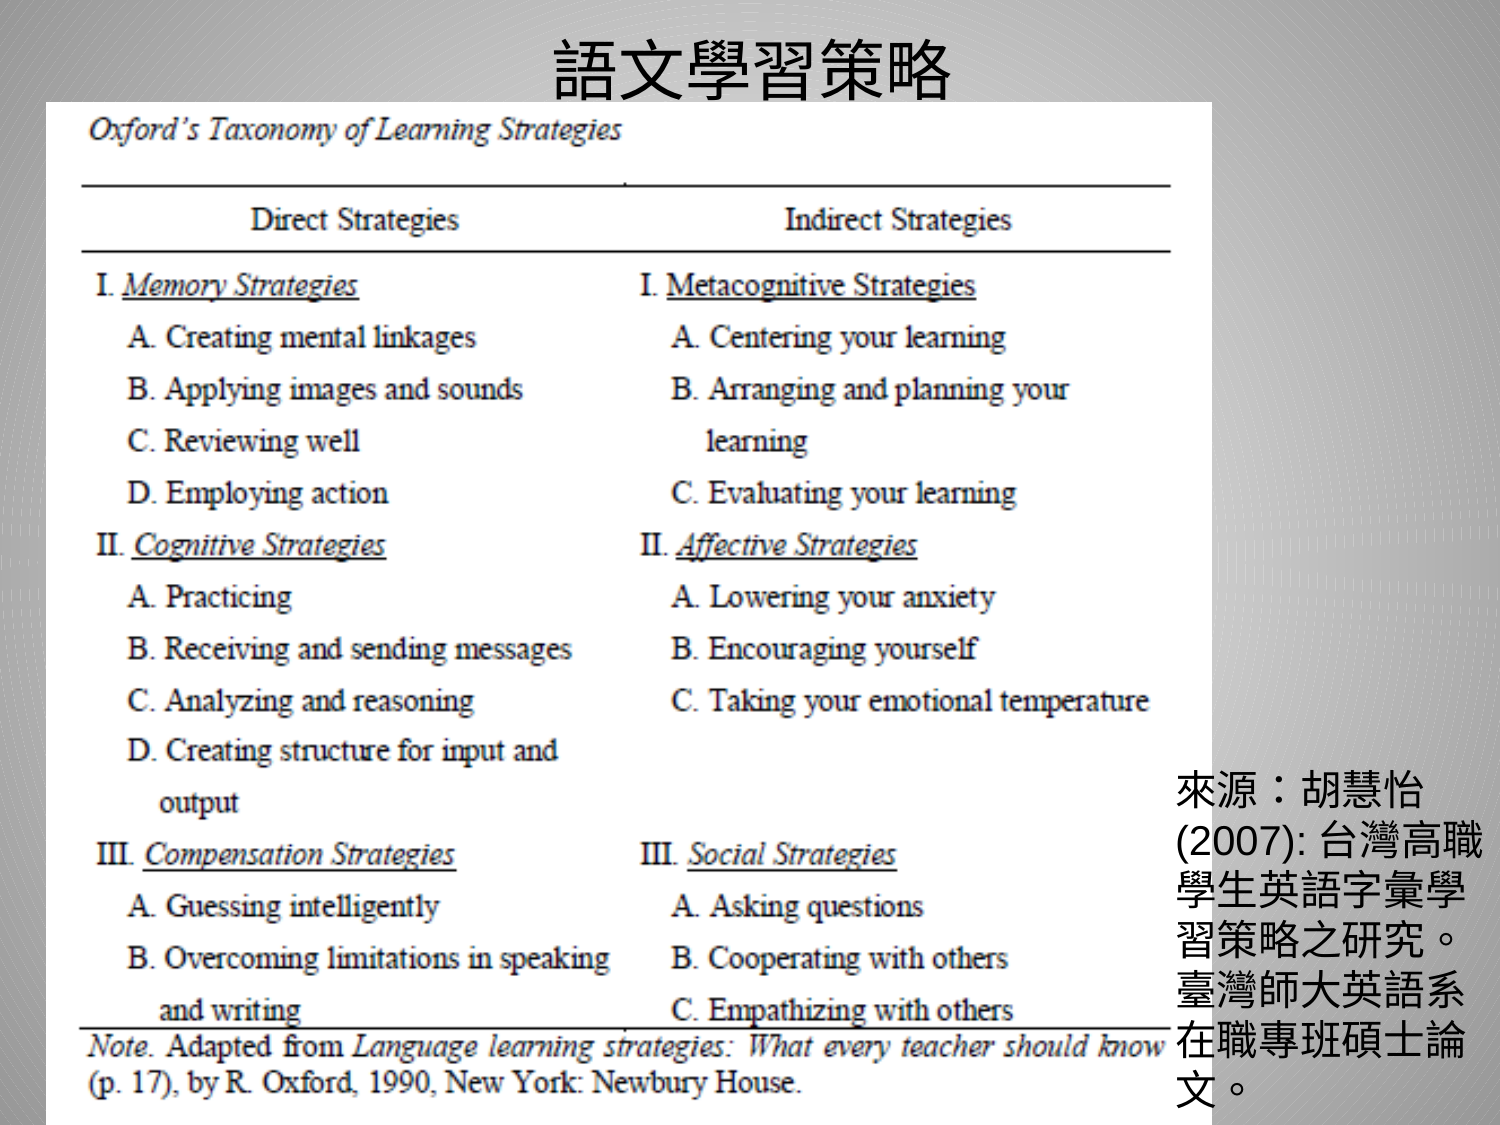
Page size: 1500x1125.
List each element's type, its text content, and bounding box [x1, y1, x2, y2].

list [46, 102, 1212, 1125]
title 語文學習策略 [76, 0, 1428, 138]
text_box 來源：胡慧怡 (2007):台灣高職學生英語字彙學習策略之研究。臺灣師大英語系在職專班碩士論文。 [1215, 756, 1500, 1122]
